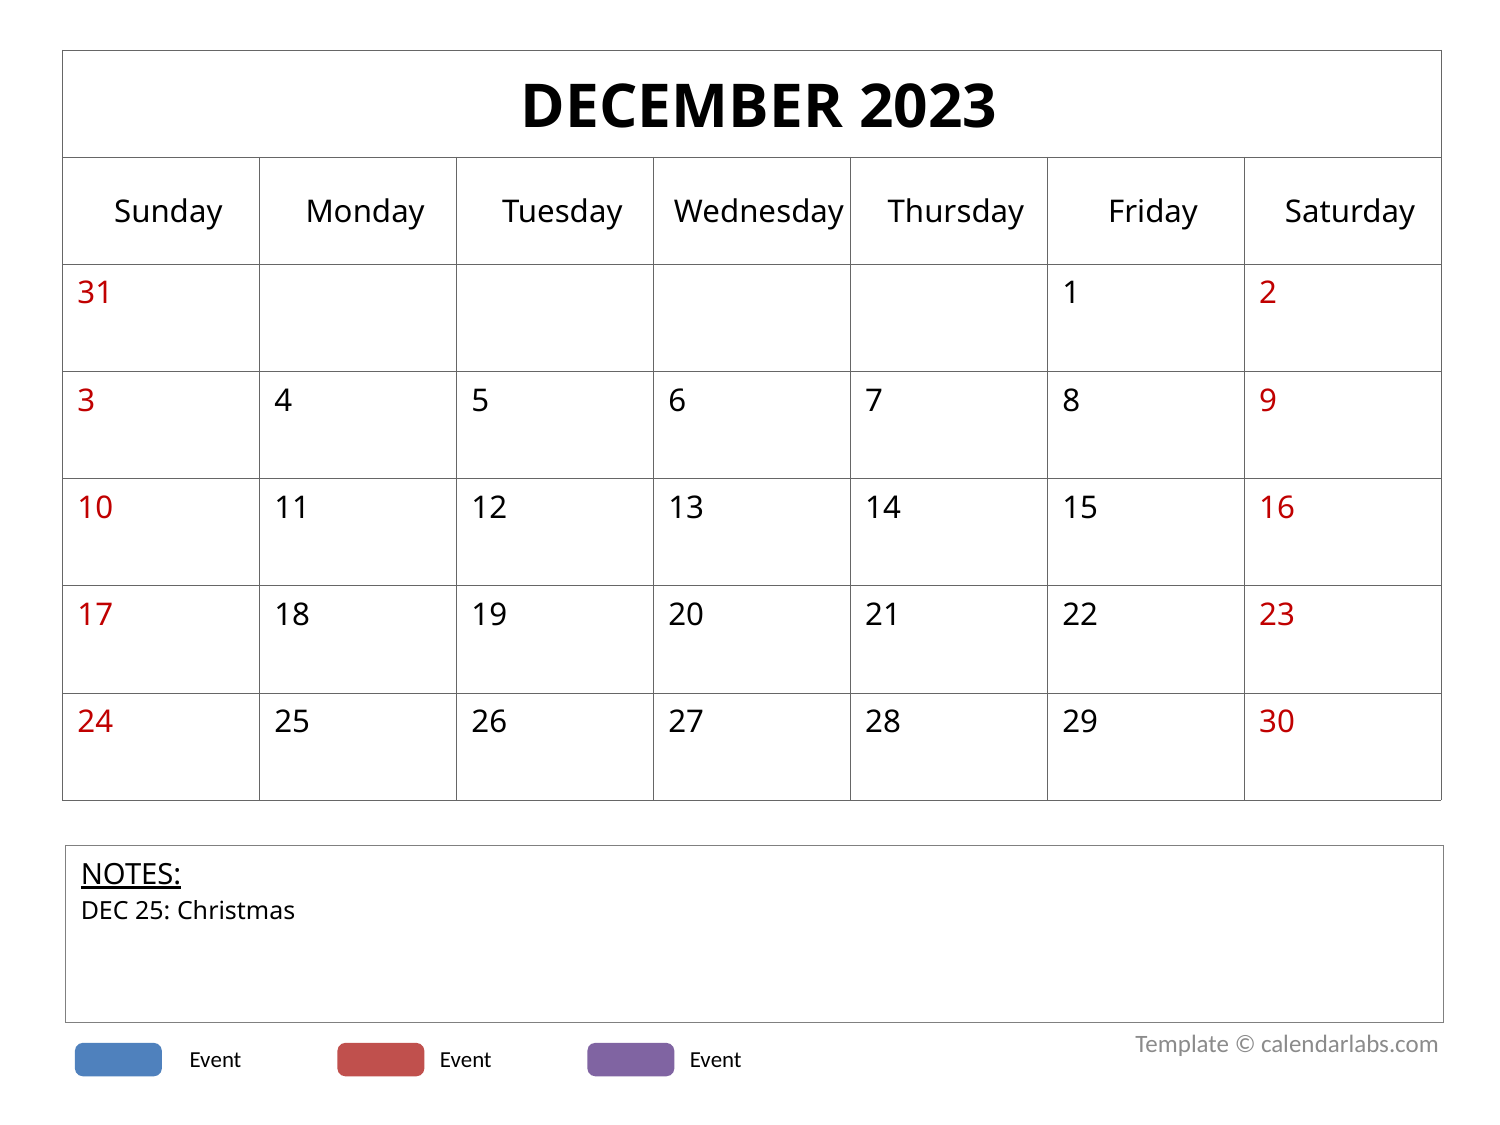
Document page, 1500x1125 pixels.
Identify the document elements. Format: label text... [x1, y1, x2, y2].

table_cell 21 [851, 586, 1047, 693]
table_cell [457, 265, 653, 371]
table_cell 13 [654, 479, 850, 585]
table_cell Sunday [63, 158, 259, 264]
table_cell 26 [457, 694, 653, 800]
table_header DECEMBER 2023 [63, 51, 1441, 157]
table_cell 20 [654, 586, 850, 693]
table_cell 10 [63, 479, 259, 585]
table_cell 27 [654, 694, 850, 800]
table_cell Friday [1048, 158, 1244, 264]
table_cell Thursday [851, 158, 1047, 264]
table_cell 25 [260, 694, 456, 800]
table_cell 31 [63, 265, 259, 371]
table_cell 1 [1048, 265, 1244, 371]
table_cell Tuesday [457, 158, 653, 264]
table_cell 9 [1245, 372, 1441, 478]
table_cell 17 [63, 586, 259, 693]
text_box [74, 1037, 826, 1081]
table_cell 15 [1048, 479, 1244, 585]
table_cell 29 [1048, 694, 1244, 800]
table_cell Wednesday [654, 158, 850, 264]
table_cell Saturday [1245, 158, 1441, 264]
table_cell 28 [851, 694, 1047, 800]
table_cell 12 [457, 479, 653, 585]
table_cell 24 [63, 694, 259, 800]
table_cell 30 [1245, 694, 1441, 800]
table_cell 16 [1245, 479, 1441, 585]
table_cell 4 [260, 372, 456, 478]
table_cell 5 [457, 372, 653, 478]
table_cell [851, 265, 1047, 371]
table_cell 3 [63, 372, 259, 478]
table_cell 7 [851, 372, 1047, 478]
table_cell [654, 265, 850, 371]
table_cell 23 [1245, 586, 1441, 693]
table_cell 18 [260, 586, 456, 693]
table_cell 11 [260, 479, 456, 585]
table_cell 6 [654, 372, 850, 478]
table_cell 19 [457, 586, 653, 693]
table_cell 8 [1048, 372, 1244, 478]
table_cell 14 [851, 479, 1047, 585]
footer Template © calendarlabs.com [1050, 1012, 1500, 1073]
table_cell 2 [1245, 265, 1441, 371]
table_cell Monday [260, 158, 456, 264]
table_header NOTES: DEC 25: Christmas [66, 846, 1443, 1022]
table_cell [260, 265, 456, 371]
table_cell 22 [1048, 586, 1244, 693]
